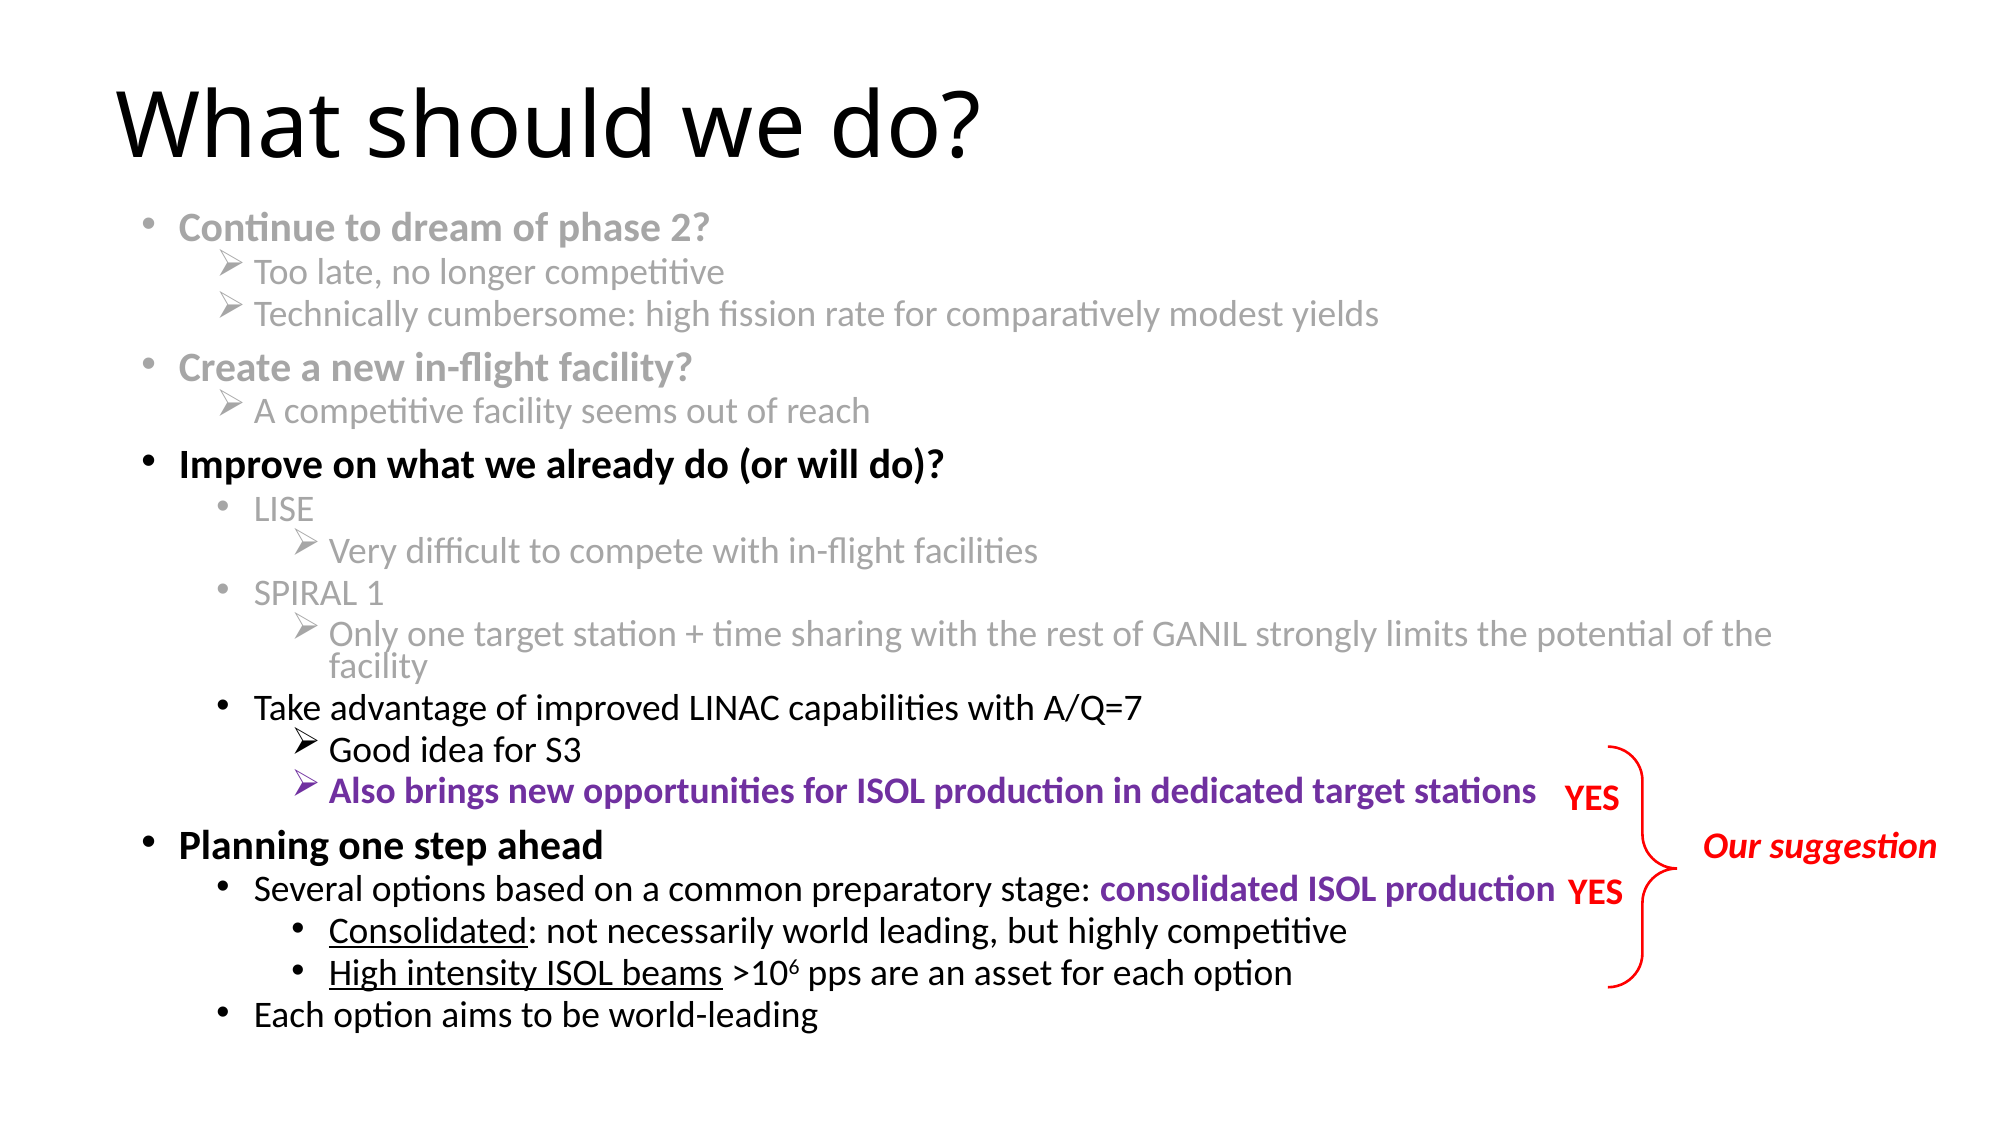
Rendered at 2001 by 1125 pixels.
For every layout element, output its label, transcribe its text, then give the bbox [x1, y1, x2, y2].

title What should we do? [100, 19, 1826, 237]
text_box [1607, 746, 1678, 988]
list Continue to dream of phase 2? Too late, no longer competitive Technically cumbersome: high fission rate for comparatively modest yields Create a new in-flight facility? A competitive facility seems out of reach Improve on what we already do (or will do)? LISE Very difficult to compete with in-flight facilities SPIRAL 1 Only one target station + time sharing with the rest of GANIL strongly limits the potential of the facility Take advantage of improved LINAC capabilities with A/Q=7 Good idea for S3 Also brings new opportunities for ISOL production in dedicated target stations Planning one step ahead Several options based on a common preparatory stage: consolidated ISOL production Consolidated: not necessarily world leading, but highly competitive High intensity ISOL beams >106 pps are an asset for each option Each option aims to be world-leading [126, 206, 1852, 1065]
text_box YES [1550, 765, 1636, 826]
text_box YES [1553, 859, 1639, 920]
text_box Our suggestion [1688, 813, 1953, 873]
